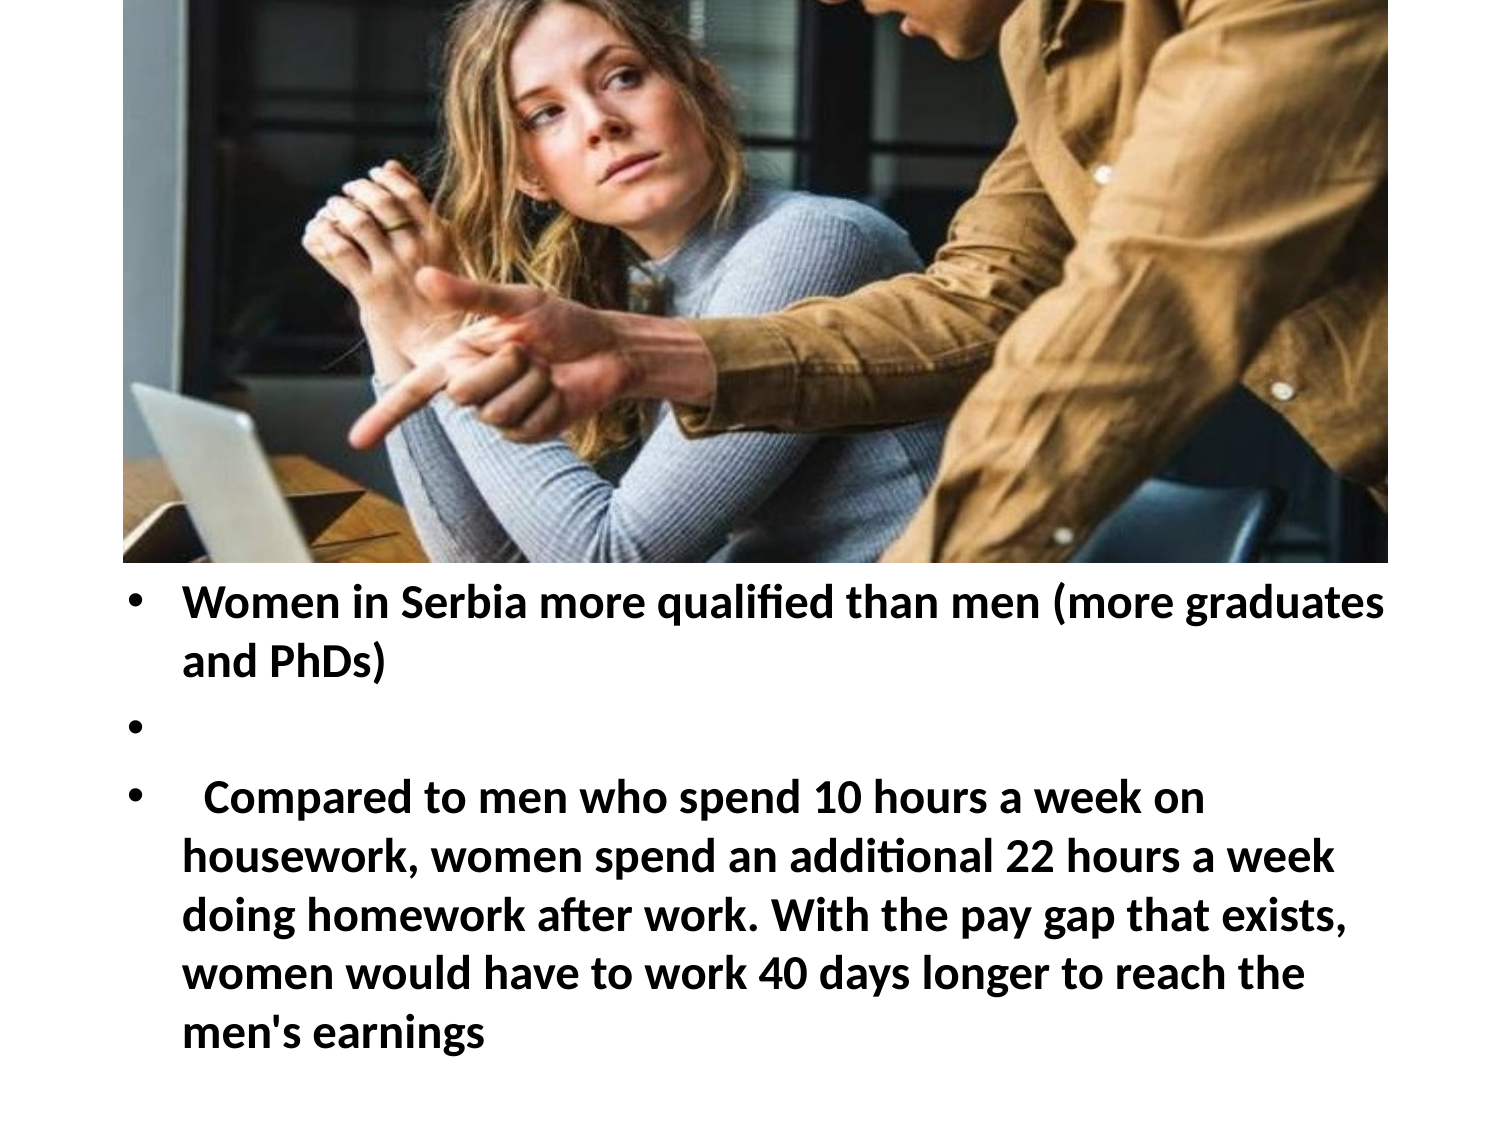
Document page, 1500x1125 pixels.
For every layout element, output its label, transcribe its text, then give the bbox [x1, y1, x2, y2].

picture [123, 0, 1389, 563]
list Women in Serbia more qualified than men (more graduates and PhDs) Compared to men who spend 10 hours a week on housework, women spend an additional 22 hours a week doing homework after work. With the pay gap that exists, women would have to work 40 days longer to reach the men's earnings [112, 562, 1425, 1071]
